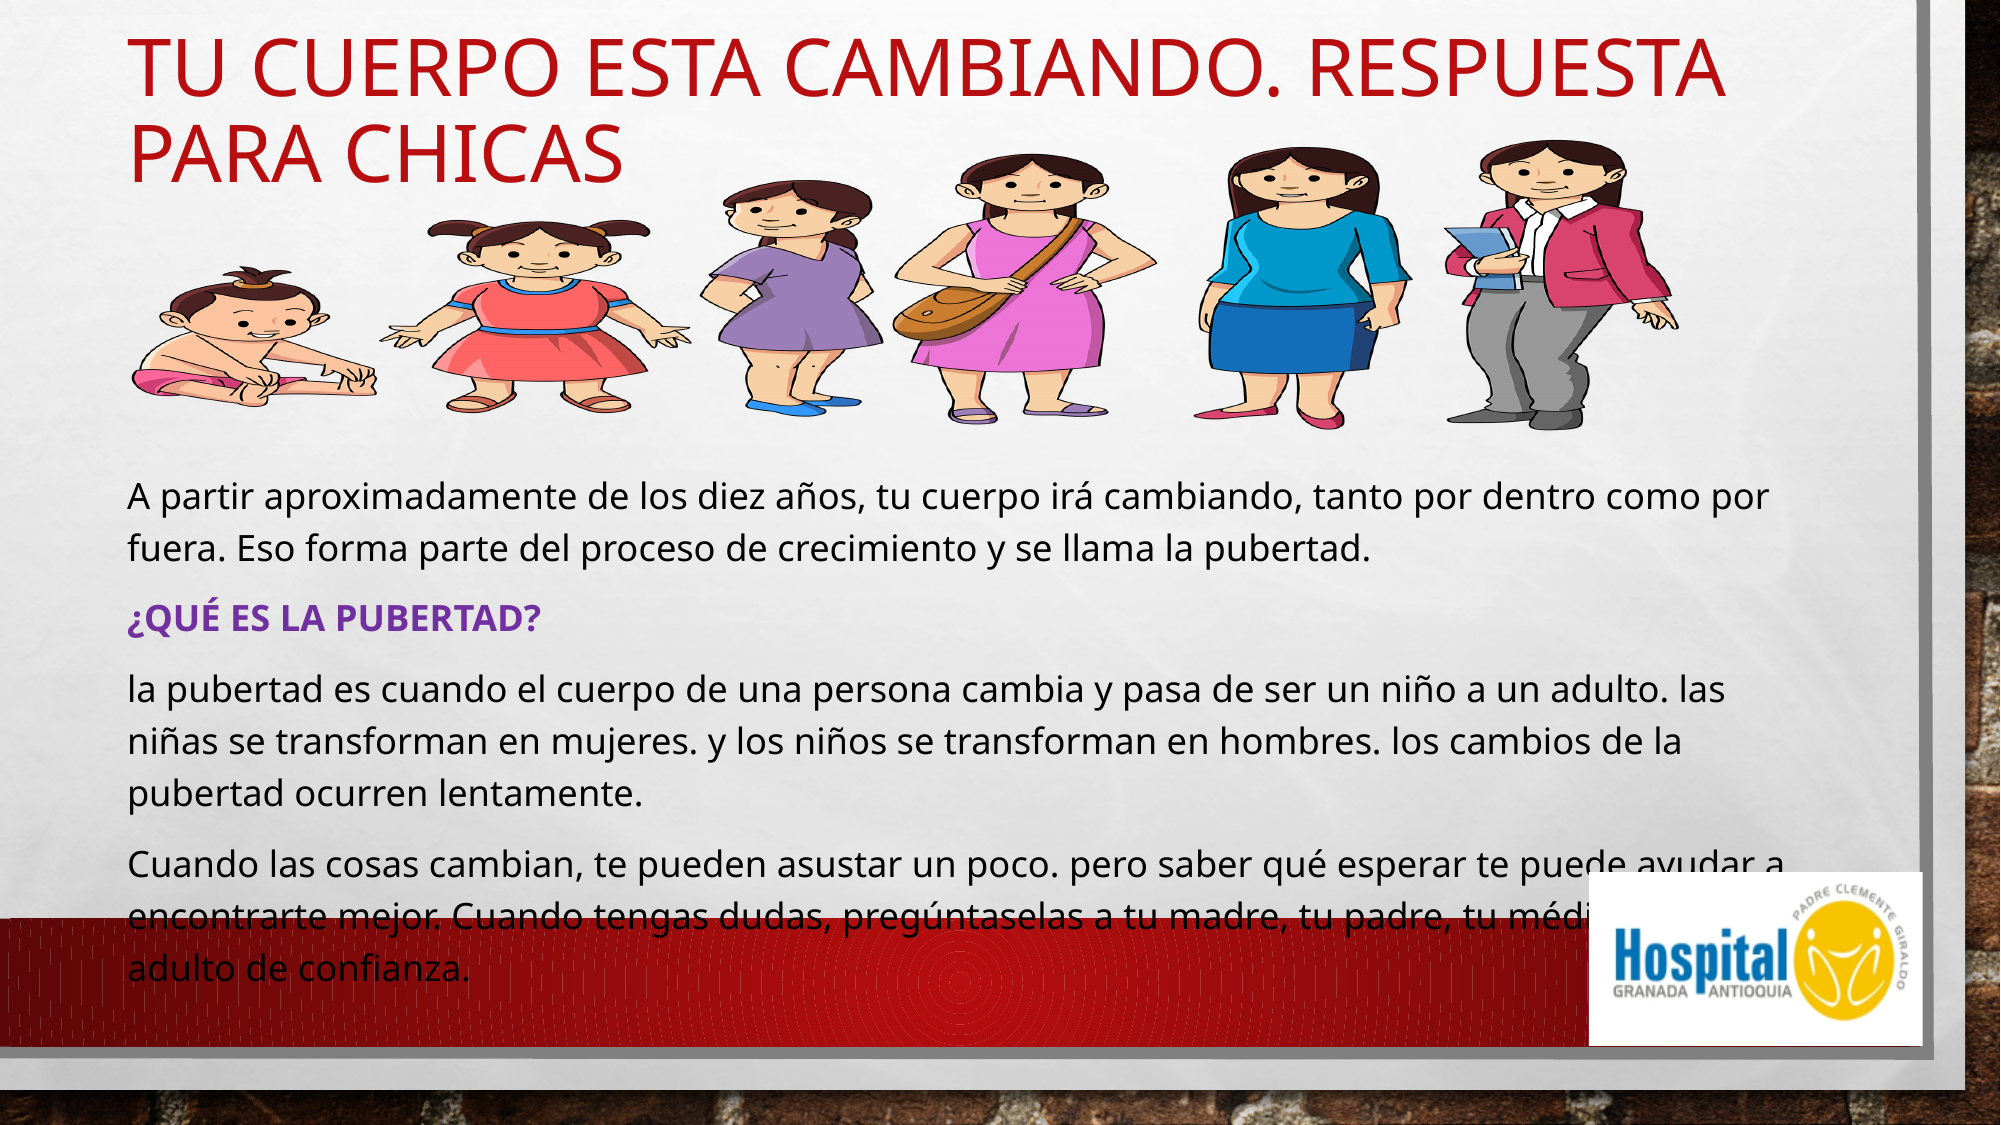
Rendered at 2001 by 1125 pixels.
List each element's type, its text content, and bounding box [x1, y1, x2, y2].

picture [1588, 872, 1923, 1046]
title TU CUERPO ESTA CAMBIANDO. Respuesta para chicas [112, 19, 1818, 209]
picture [111, 79, 1705, 489]
list A partir aproximadamente de los diez años, tu cuerpo irá cambiando, tanto por dentro como por fuera. Eso forma parte del proceso de crecimiento y se llama la pubertad. ¿QUÉ ES LA PUBERTAD? la pubertad es cuando el cuerpo de una persona cambia y pasa de ser un niño a un adulto. las niñas se transforman en mujeres. y los niños se transforman en hombres. los cambios de la pubertad ocurren lentamente. Cuando las cosas cambian, te pueden asustar un poco. pero saber qué esperar te puede ayudar a encontrarte mejor. Cuando tengas dudas, pregúntaselas a tu madre, tu padre, tu médico u otro adulto de confianza. [112, 456, 1818, 1000]
picture [0, 0, 2000, 1125]
